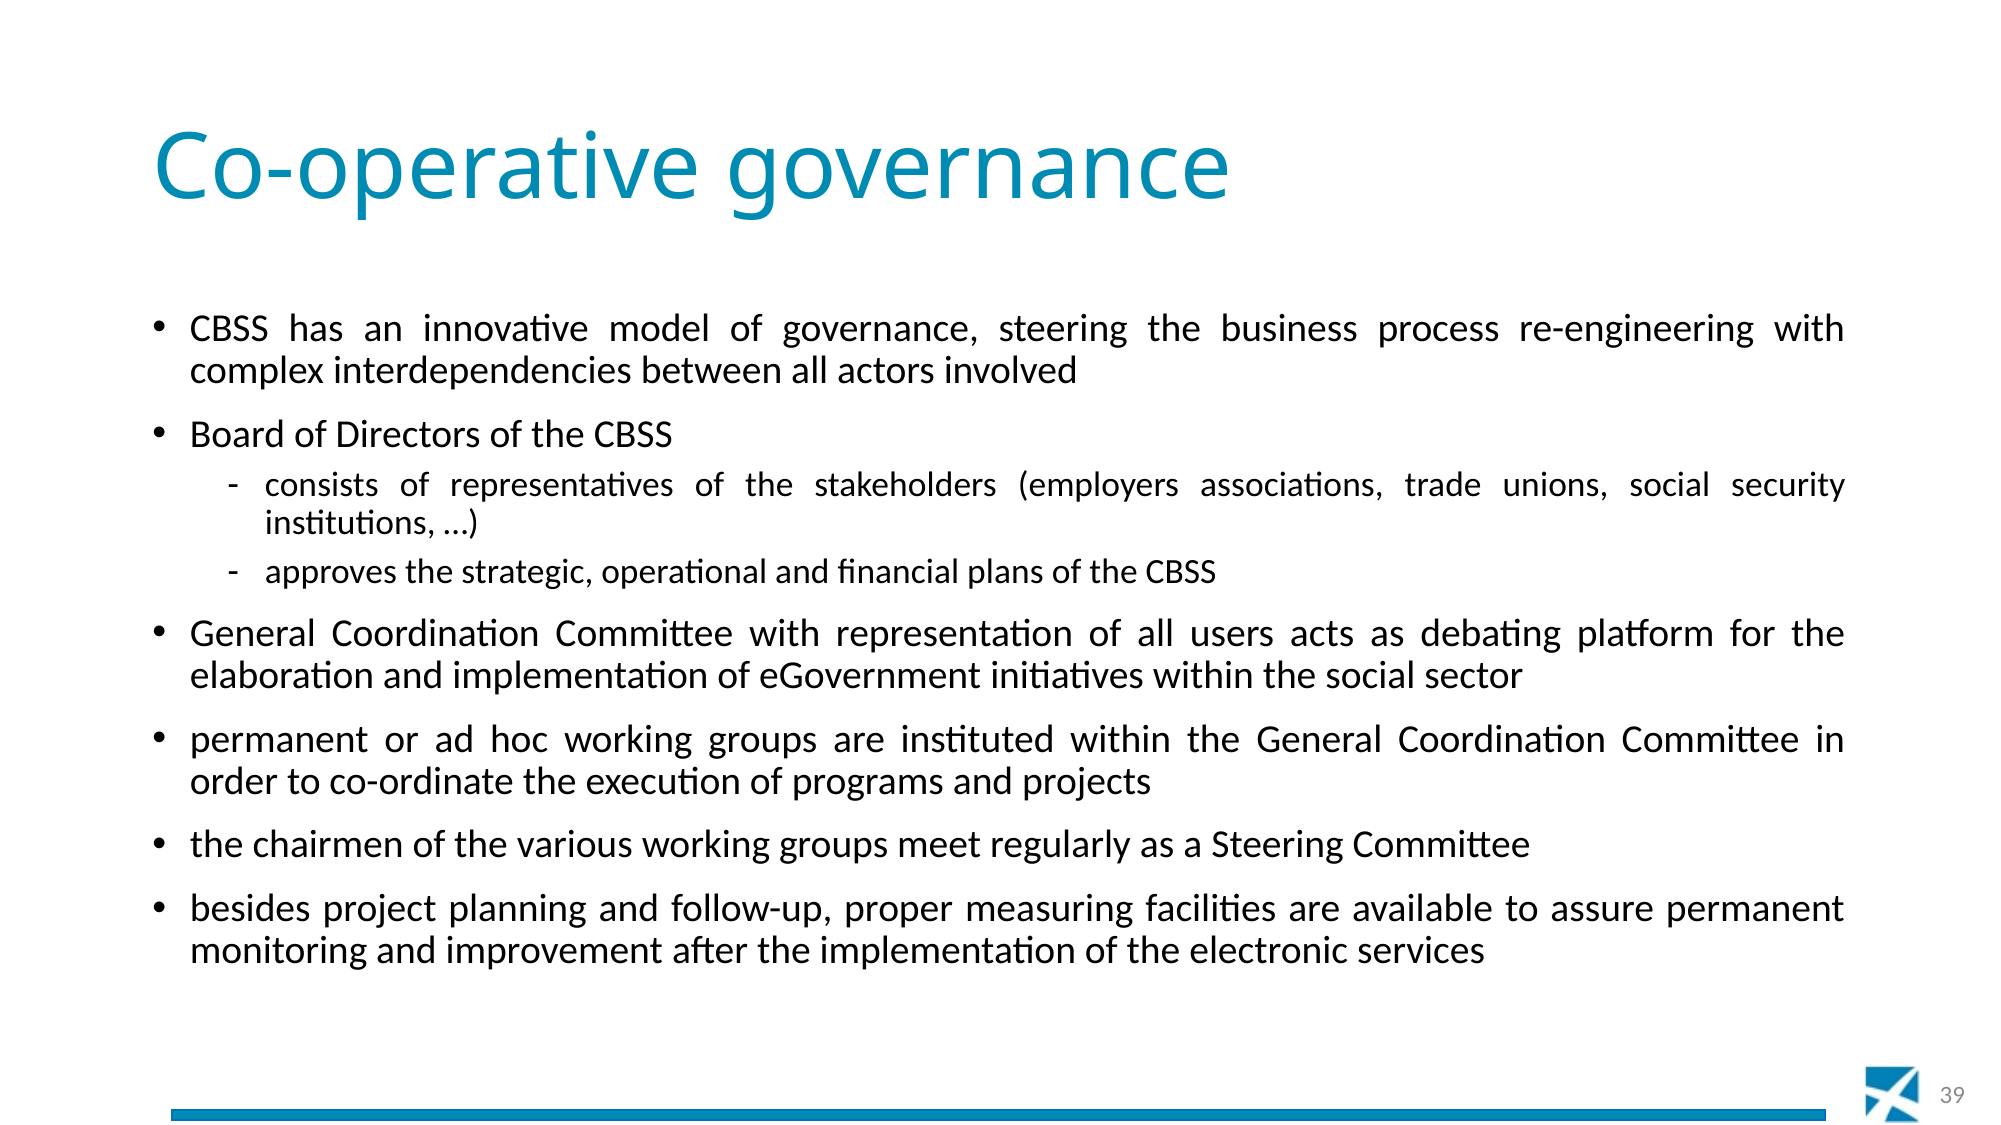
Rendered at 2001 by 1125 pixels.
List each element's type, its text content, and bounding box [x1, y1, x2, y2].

title Co-operative governance [137, 59, 1863, 278]
list CBSS has an innovative model of governance, steering the business process re-engineering with complex interdependencies between all actors involved Board of Directors of the CBSS consists of representatives of the stakeholders (employers associations, trade unions, social security institutions, …) approves the strategic, operational and financial plans of the CBSS General Coordination Committee with representation of all users acts as debating platform for the elaboration and implementation of eGovernment initiatives within the social sector permanent or ad hoc working groups are instituted within the General Coordination Committee in order to co-ordinate the execution of programs and projects the chairmen of the various working groups meet regularly as a Steering Committee besides project planning and follow-up, proper measuring facilities are available to assure permanent monitoring and improvement after the implementation of the electronic services [137, 299, 1863, 1014]
slide_number 39 [1530, 1063, 1981, 1124]
